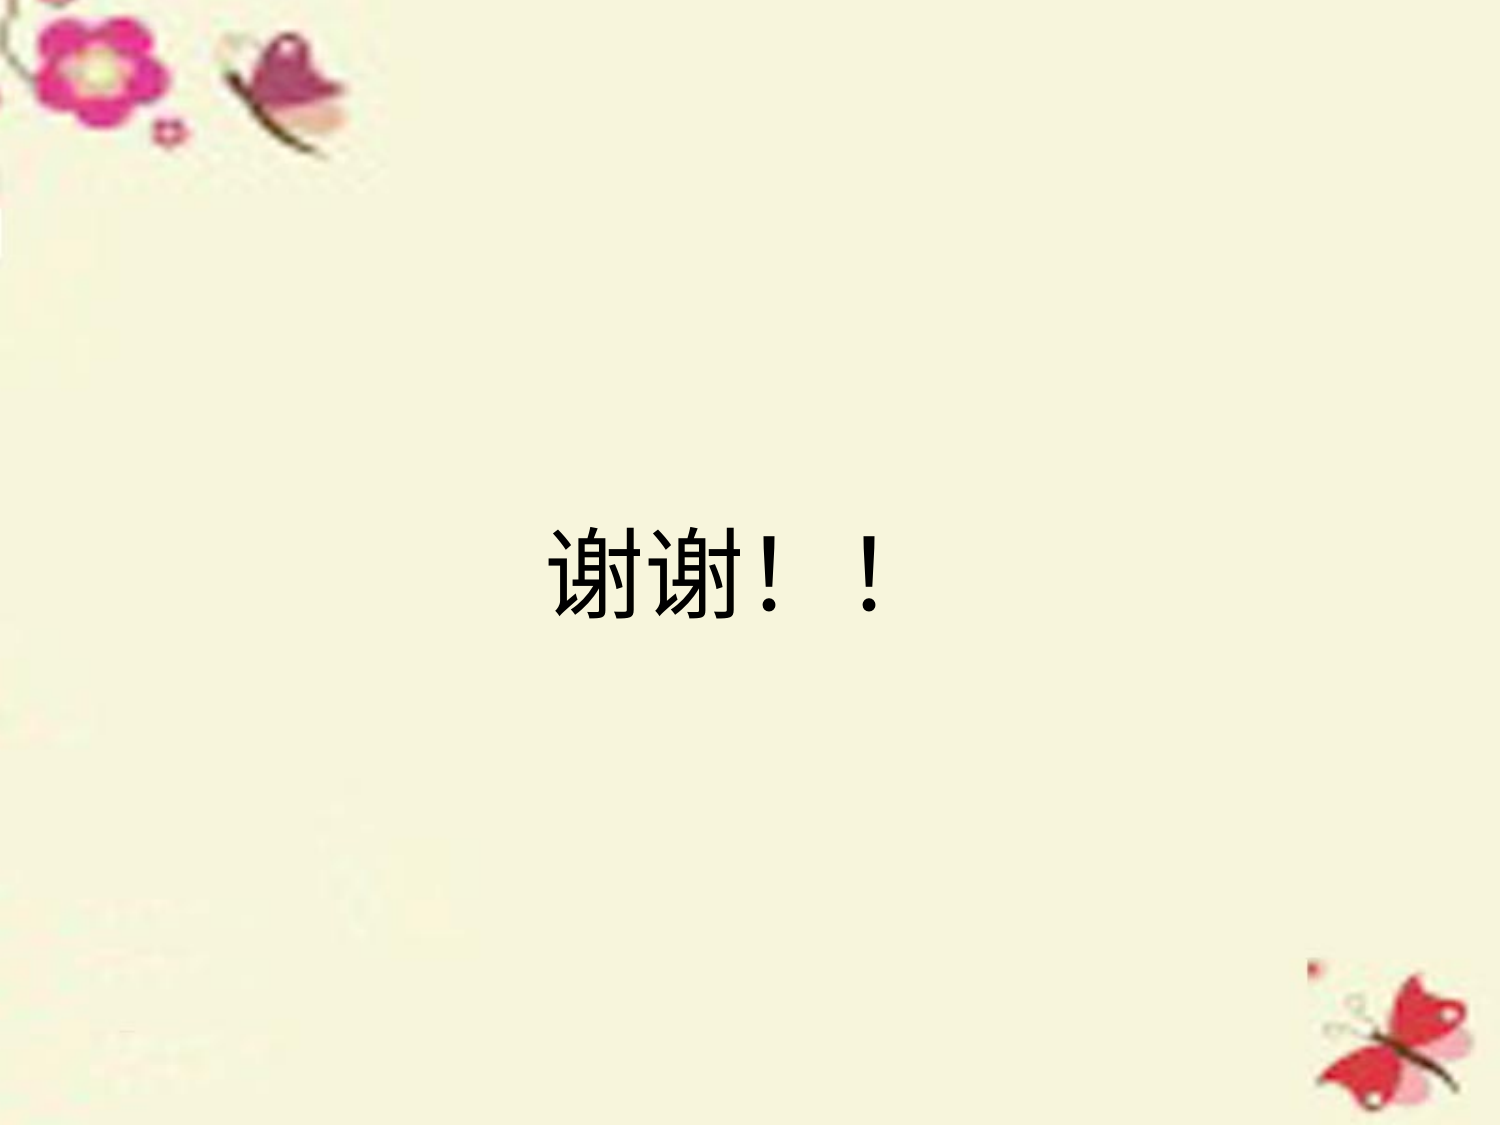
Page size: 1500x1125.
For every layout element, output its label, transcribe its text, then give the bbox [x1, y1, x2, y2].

picture [0, 0, 1500, 1125]
text_box 谢谢！！ [529, 503, 960, 639]
